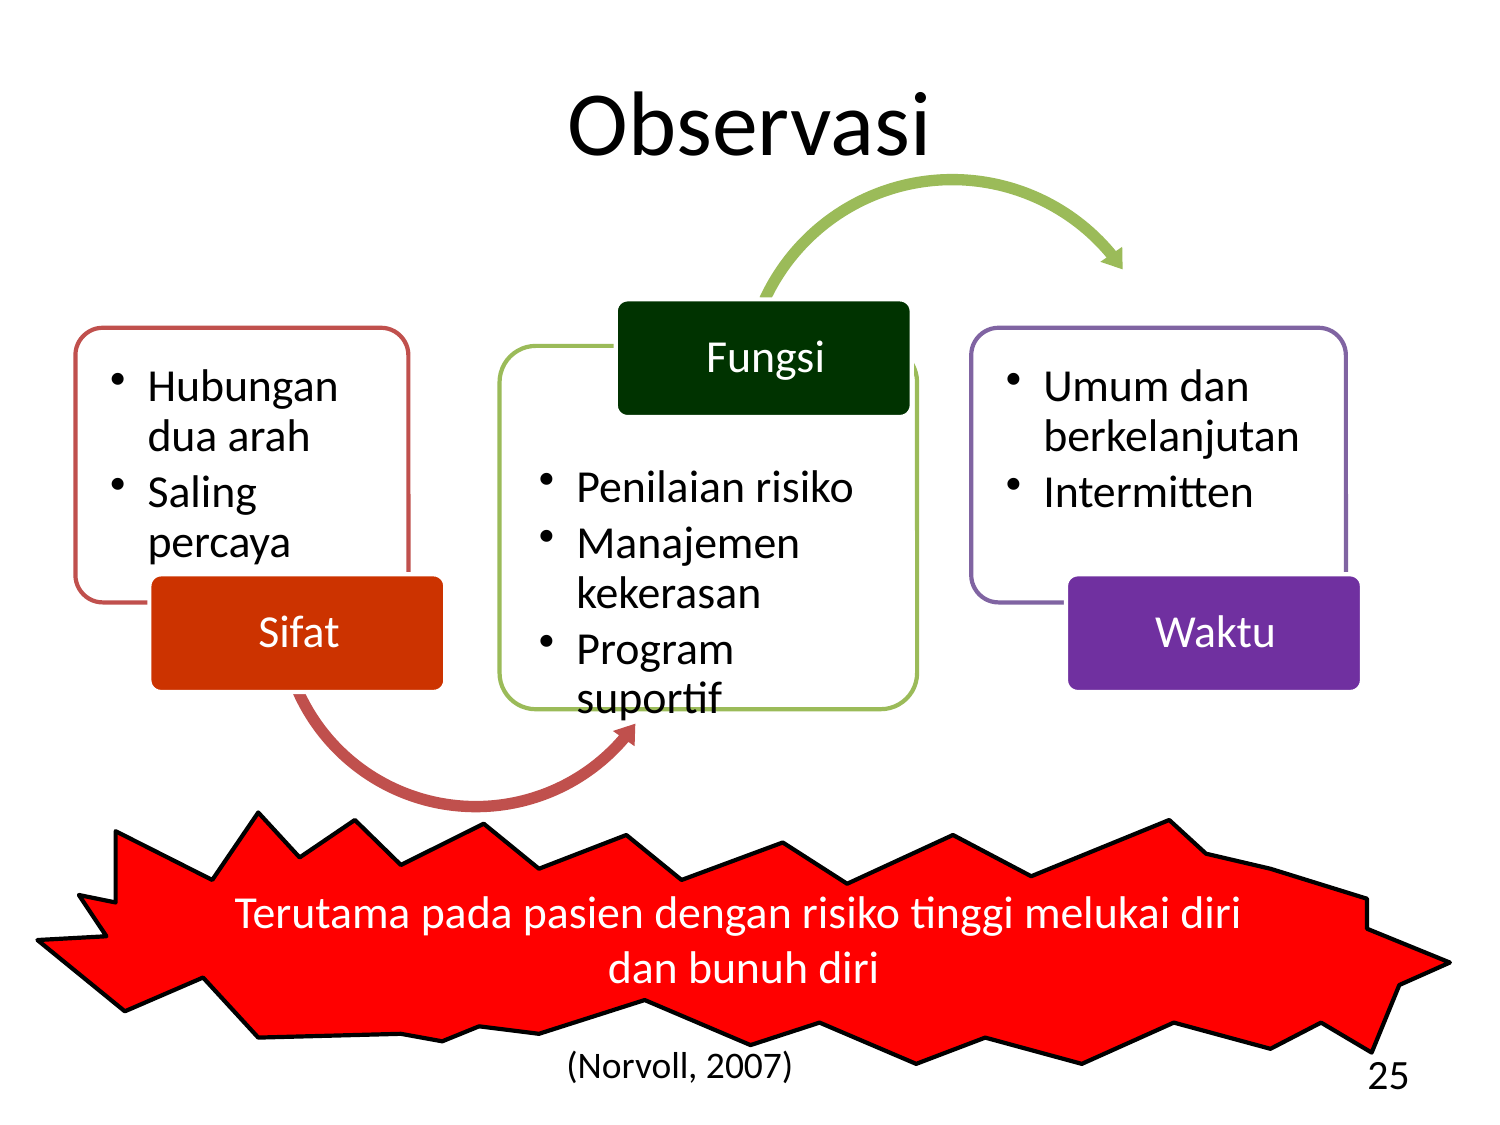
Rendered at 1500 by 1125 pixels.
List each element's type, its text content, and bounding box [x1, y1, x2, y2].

title Observasi [75, 24, 1425, 213]
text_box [37, 812, 1451, 1095]
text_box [74, 162, 1363, 810]
